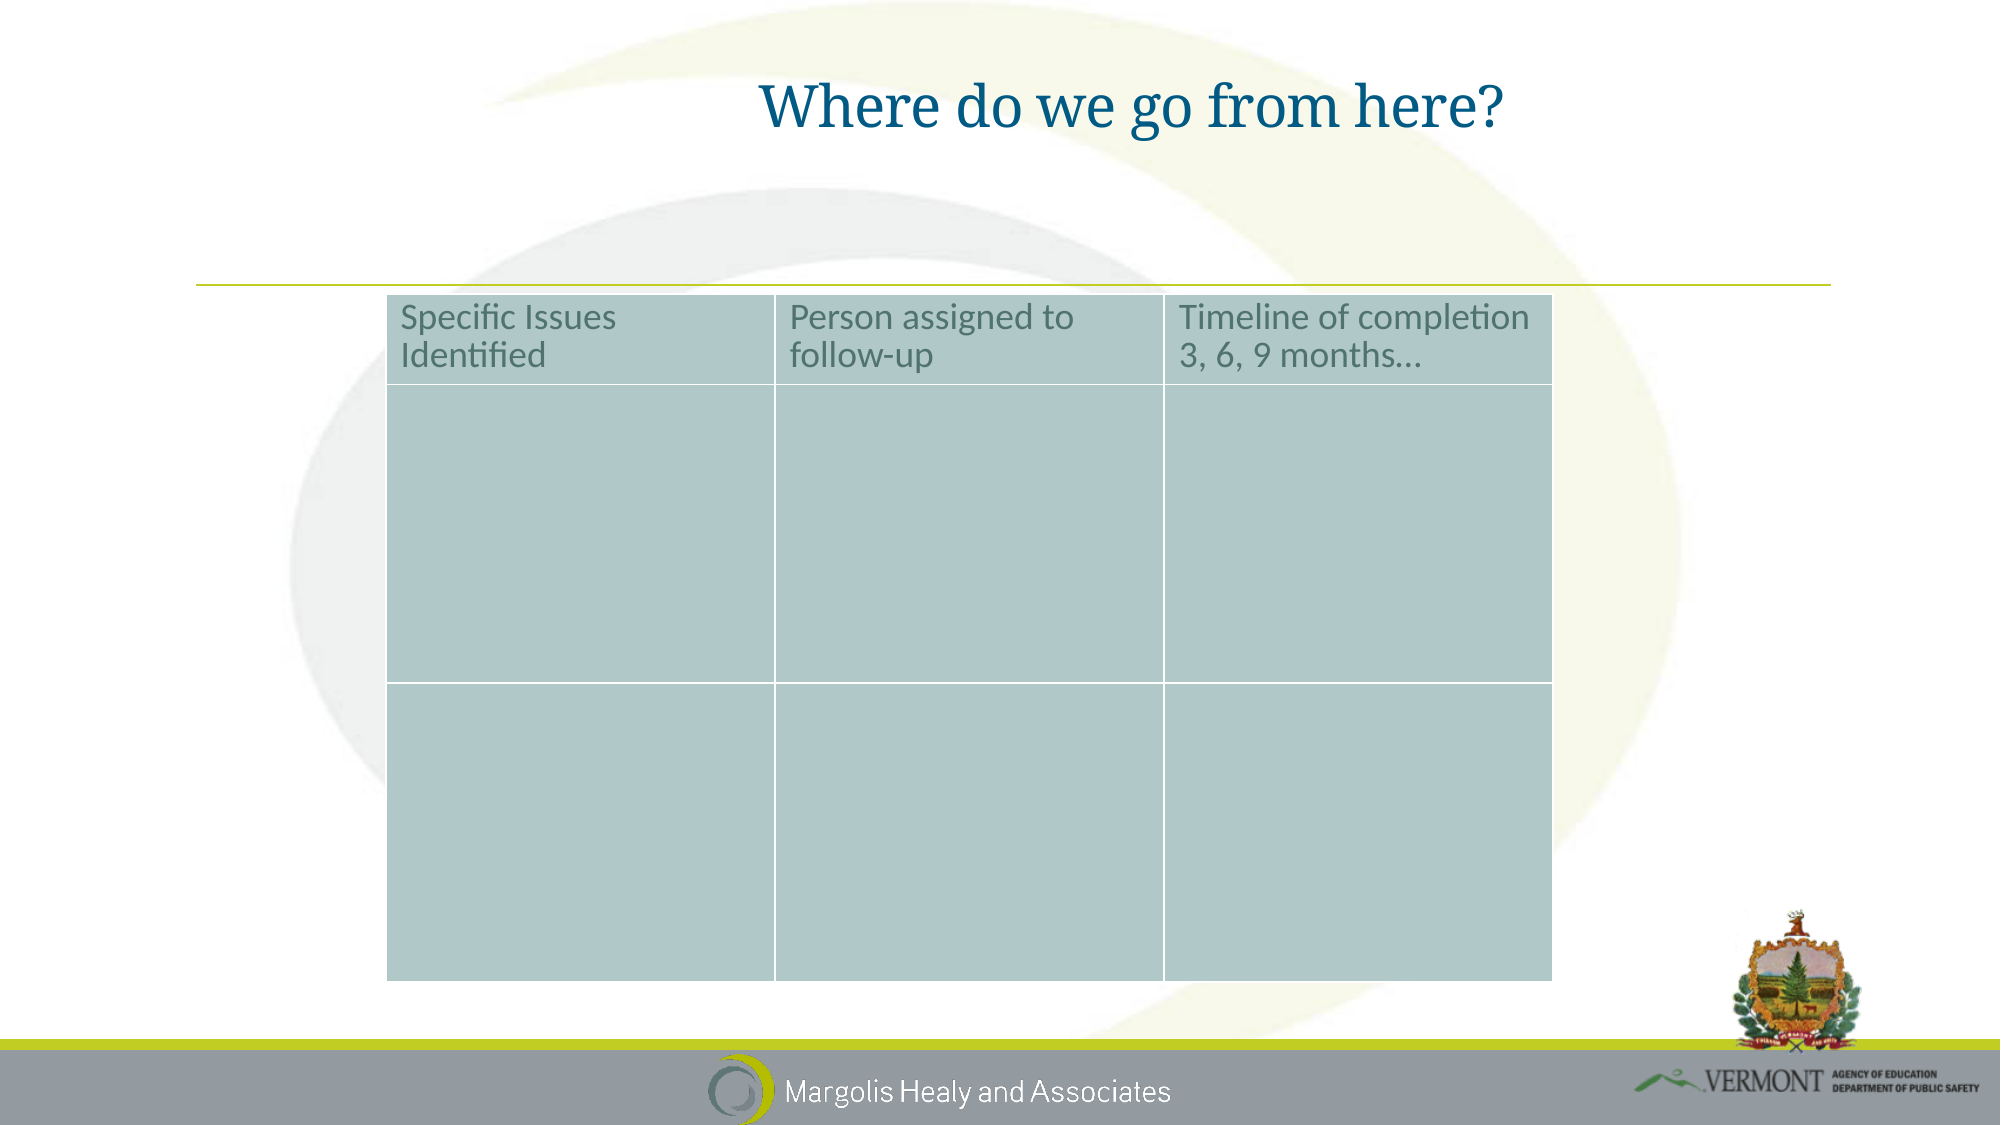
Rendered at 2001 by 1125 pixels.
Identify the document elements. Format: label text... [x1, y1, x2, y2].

table_cell [1165, 385, 1552, 682]
table_header Specific Issues Identified [387, 295, 774, 384]
table_header Person assigned to follow-up [776, 295, 1163, 384]
table_cell [776, 684, 1163, 981]
table_cell [776, 385, 1163, 682]
title Where do we go from here? [743, 69, 1750, 147]
table_cell [387, 385, 774, 682]
table_cell [387, 684, 774, 981]
table_header Timeline of completion 3, 6, 9 months… [1165, 295, 1552, 384]
picture [0, 0, 2001, 1125]
picture [701, 1054, 1178, 1125]
table_cell [1165, 684, 1552, 981]
